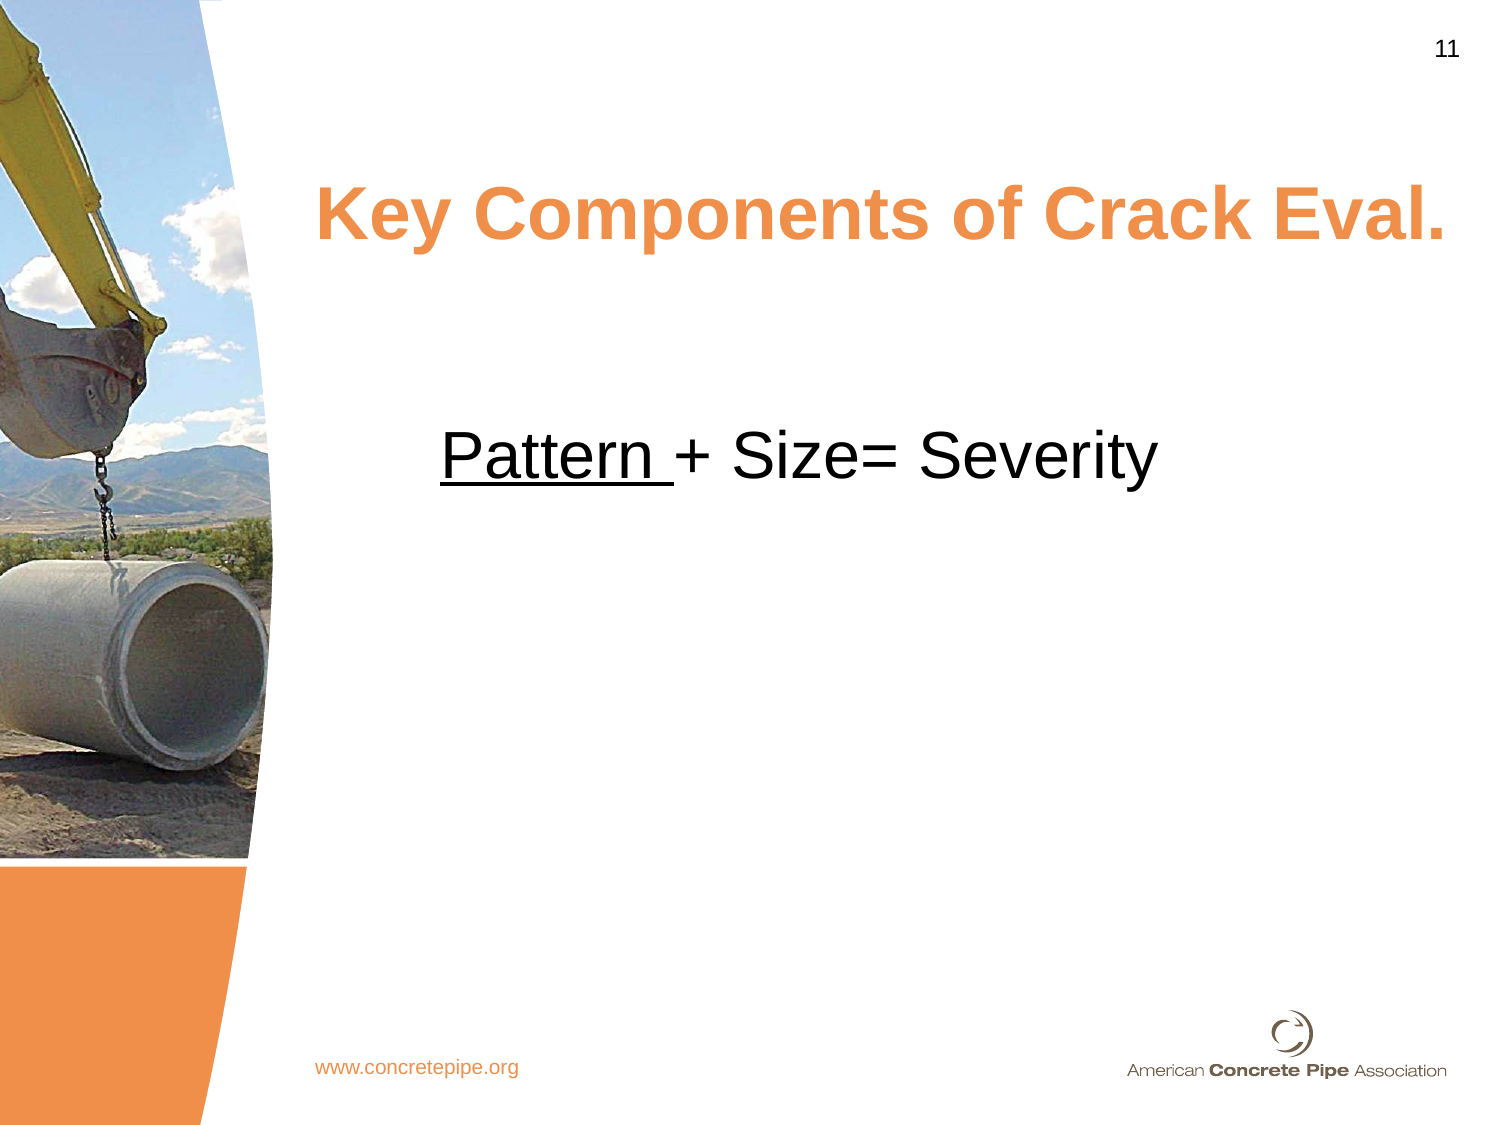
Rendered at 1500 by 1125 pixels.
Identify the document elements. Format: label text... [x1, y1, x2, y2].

picture [0, 0, 272, 858]
footer www.concretepipe.org [299, 1046, 776, 1125]
title Key Components of Crack Eval. [299, 74, 1500, 263]
list Pattern + Size= Severity [299, 324, 1301, 918]
